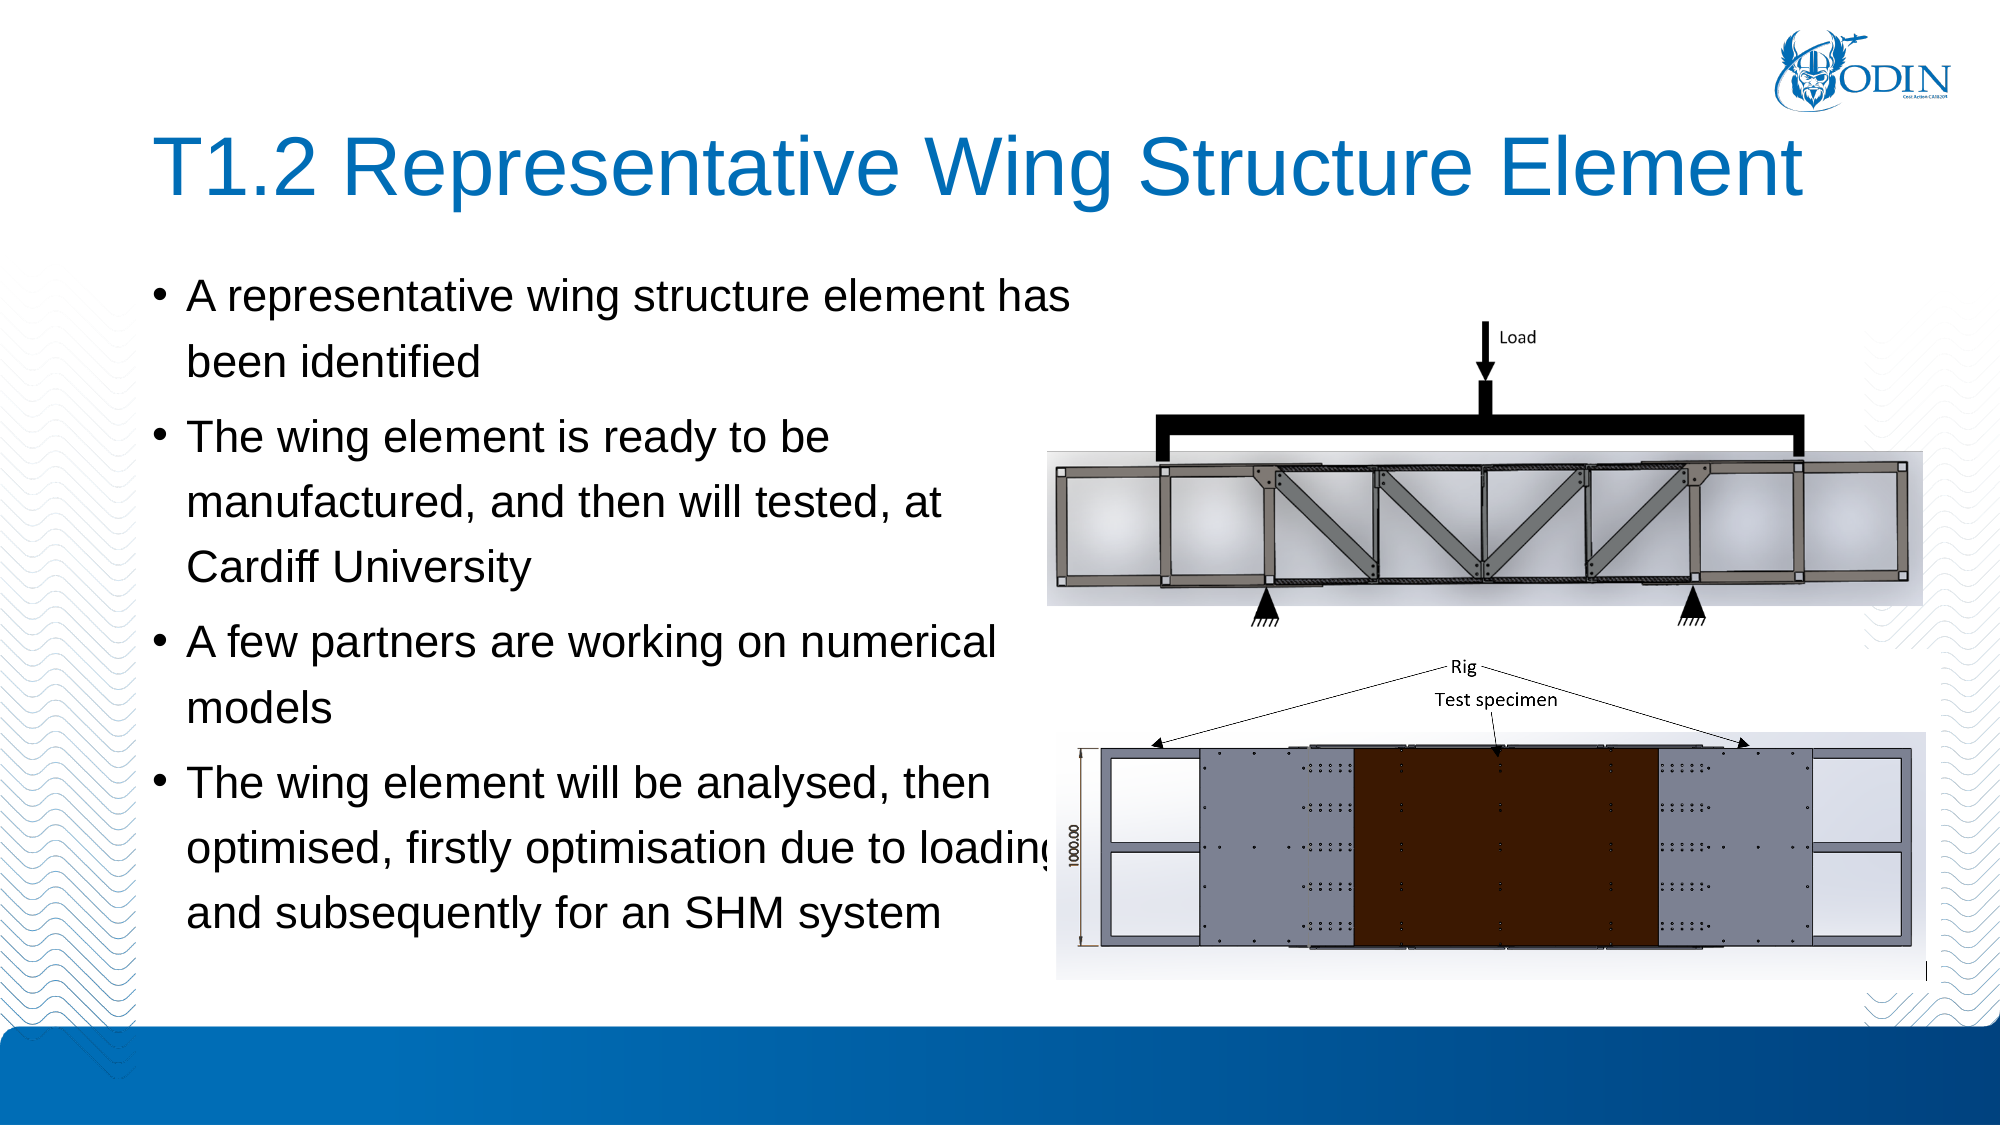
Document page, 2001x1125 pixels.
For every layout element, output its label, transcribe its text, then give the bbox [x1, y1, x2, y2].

picture [1774, 30, 1951, 112]
title T1.2 Representative Wing Structure Element [137, 59, 1863, 278]
list A representative wing structure element has been identified The wing element is ready to be manufactured, and then will tested, at Cardiff University A few partners are working on numerical models The wing element will be analysed, then optimised, firstly optimisation due to loading and subsequently for an SHM system [137, 248, 1090, 962]
picture [0, 250, 2000, 1125]
